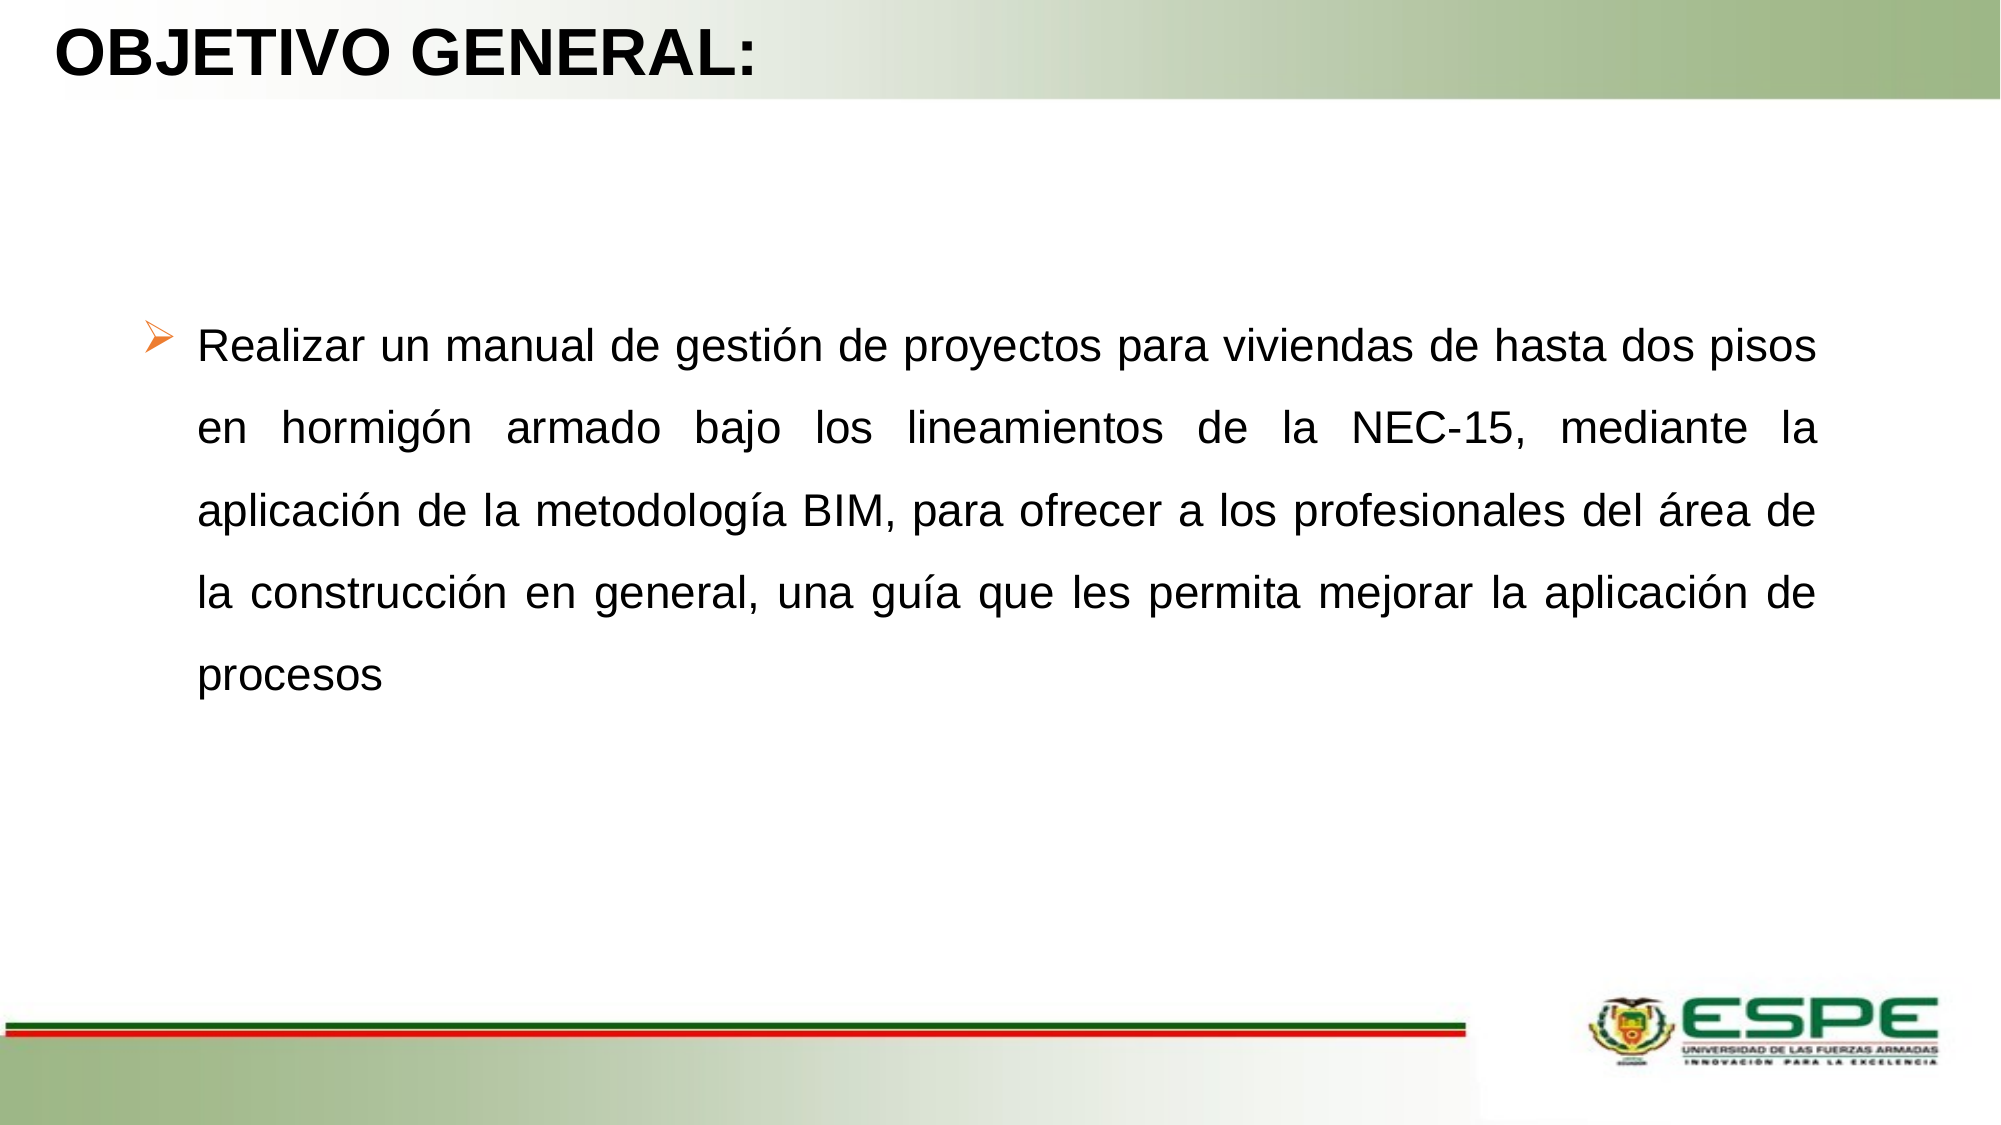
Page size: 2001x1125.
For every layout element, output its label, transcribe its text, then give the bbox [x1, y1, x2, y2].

picture [0, 0, 2001, 1125]
title OBJETIVO GENERAL: [39, 0, 1765, 163]
list Realizar un manual de gestión de proyectos para viviendas de hasta dos pisos en hormigón armado bajo los lineamientos de la NEC-15, mediante la aplicación de la metodología BIM, para ofrecer a los profesionales del área de la construcción en general, una guía que les permita mejorar la aplicación de procesos [88, 280, 1834, 765]
